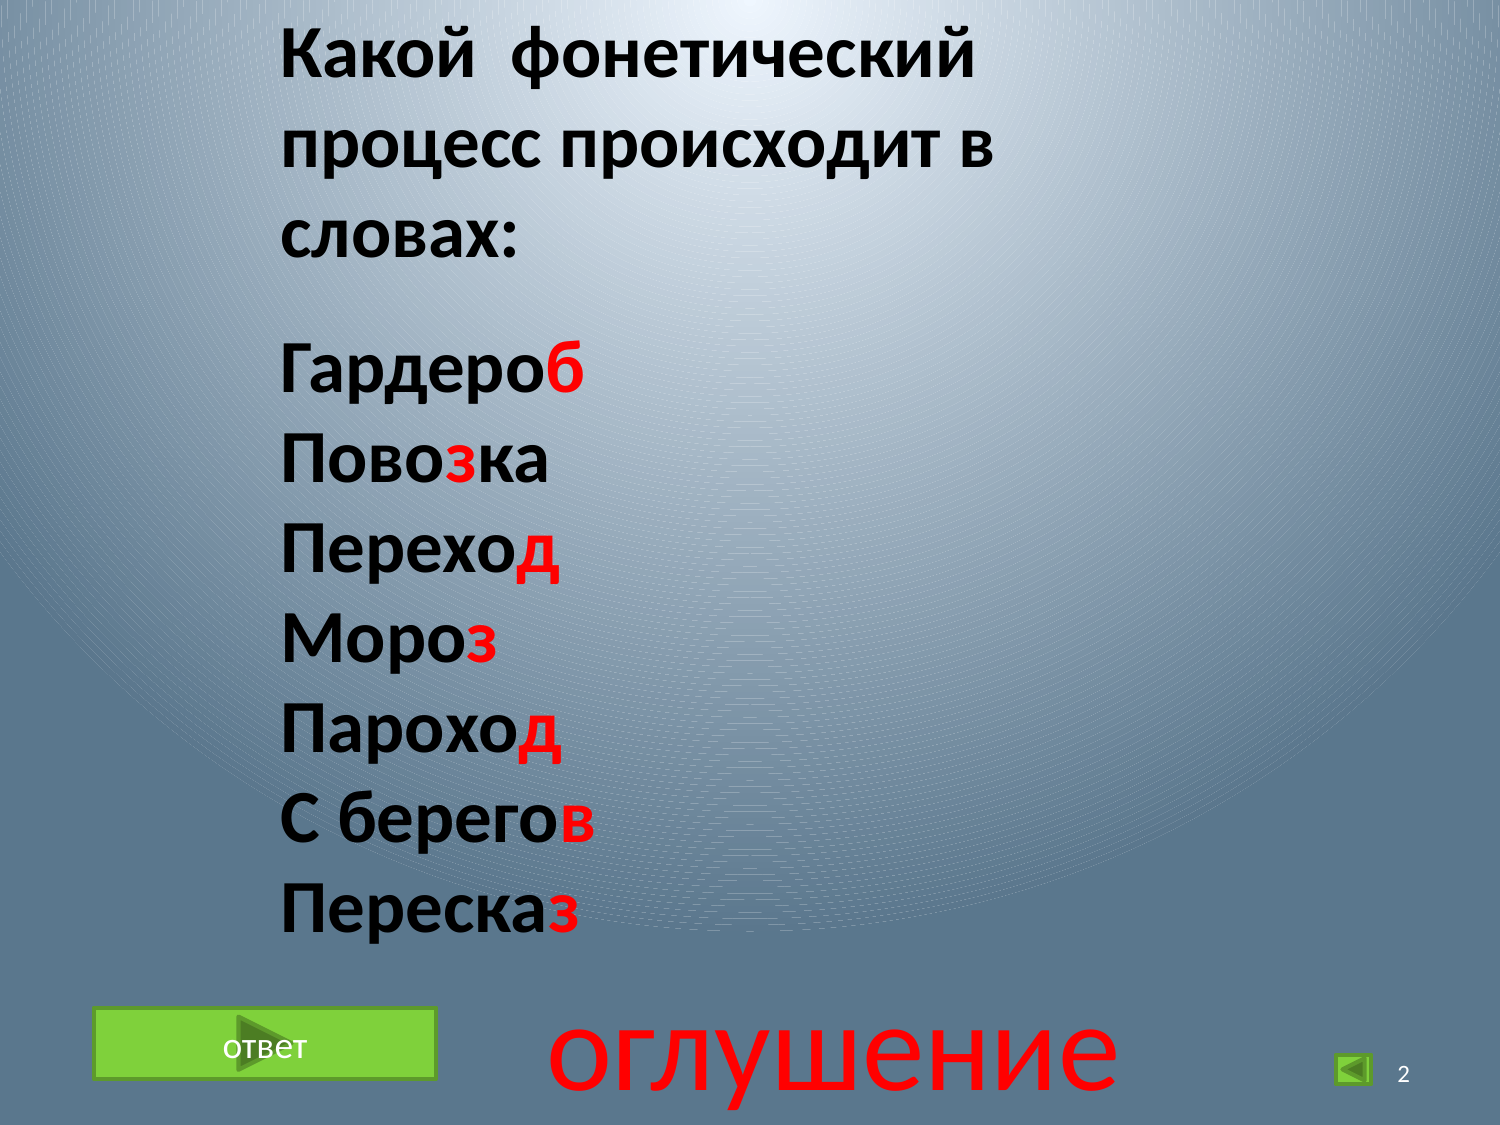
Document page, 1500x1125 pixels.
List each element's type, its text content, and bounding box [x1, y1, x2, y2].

text_box [1334, 1053, 1373, 1086]
text_box оглушение [503, 958, 1219, 1124]
text_box Какой фонетический процесс происходит в словах: Гардероб Повозка Переход Мороз Пароход С берегов Пересказ [265, 0, 1175, 1091]
slide_number 2 [1219, 1042, 1425, 1103]
text_box ответ [92, 1006, 438, 1081]
